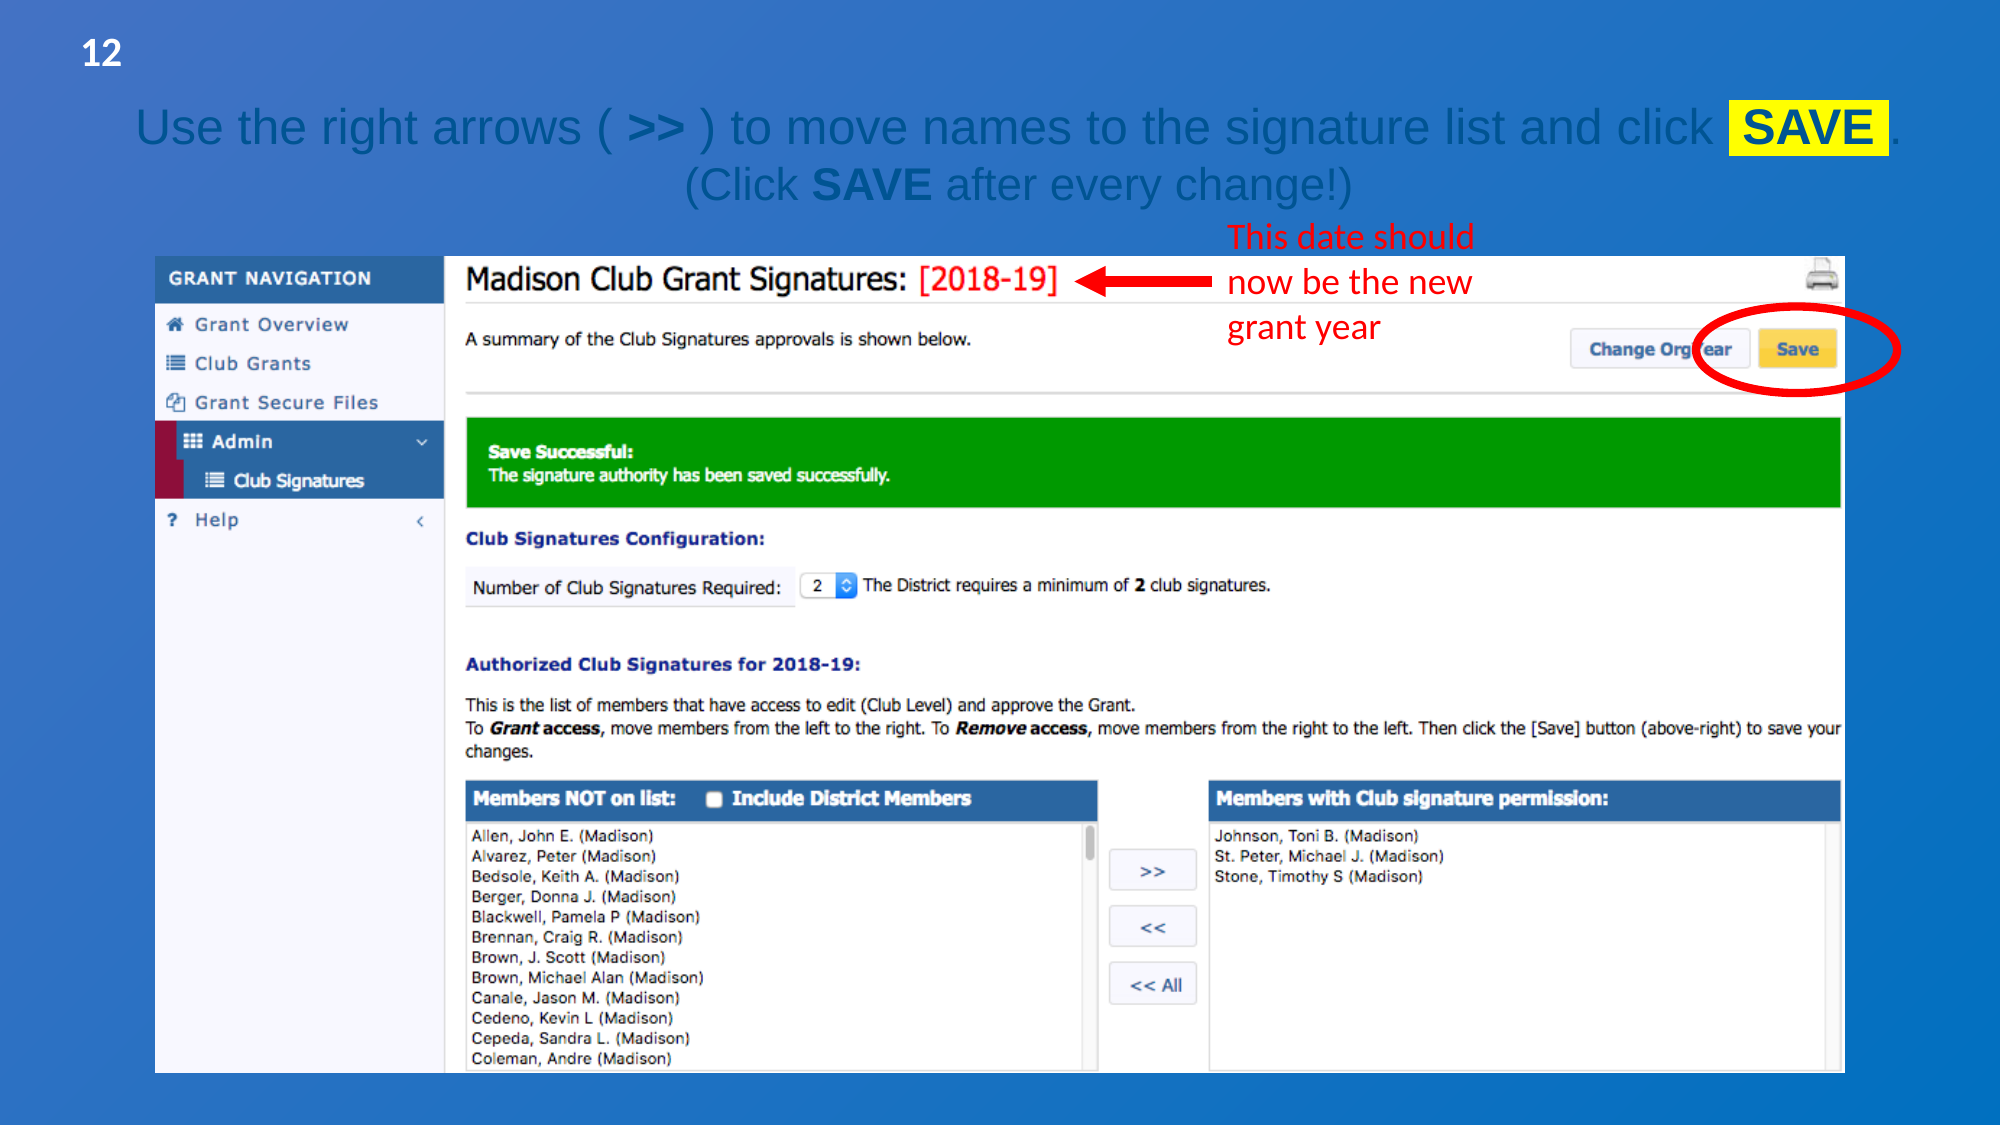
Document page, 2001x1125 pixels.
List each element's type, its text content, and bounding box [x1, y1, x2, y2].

text_box [1845, 310, 1899, 389]
slide_number 12 [24, 17, 138, 82]
text_box Use the right arrows ( >> ) to move names to the signature list and click SAVE . (Click SAVE after every change!) [118, 87, 1919, 218]
text_box This date should now be the new grant year [1212, 204, 1548, 256]
picture [155, 256, 1845, 1073]
